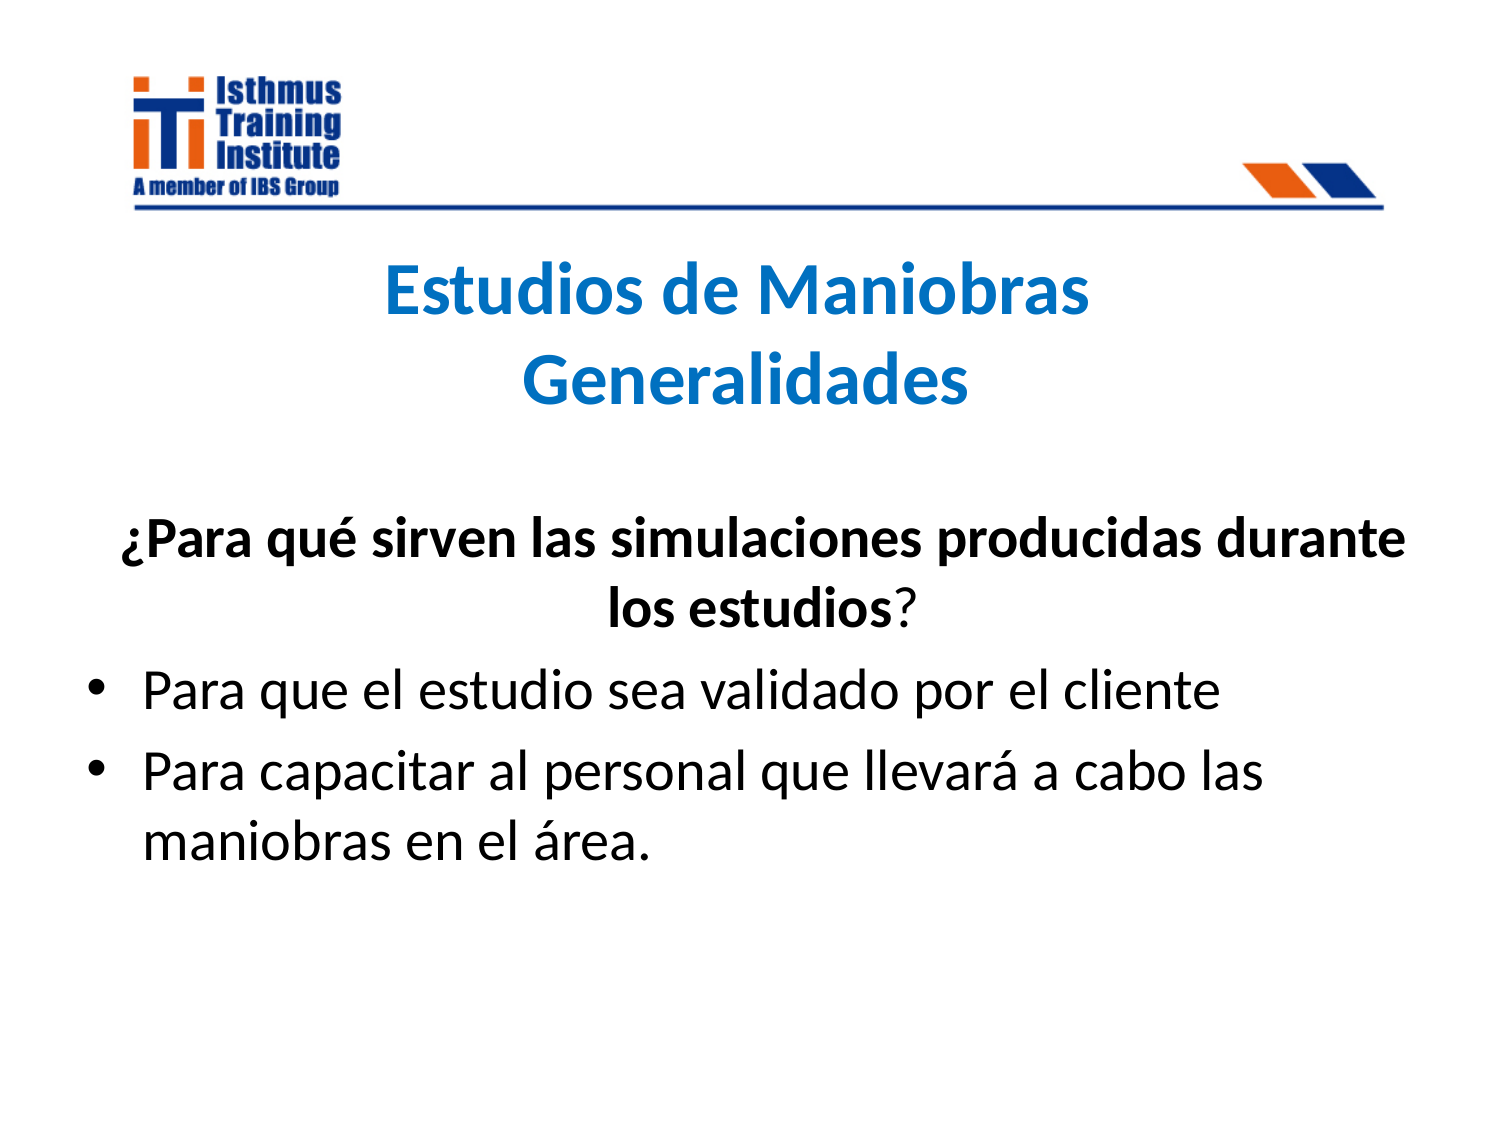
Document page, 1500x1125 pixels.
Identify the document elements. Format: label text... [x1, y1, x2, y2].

picture [82, 44, 1418, 233]
list ¿Para qué sirven las simulaciones producidas durante los estudios? Para que el estudio sea validado por el cliente Para capacitar al personal que llevará a cabo las maniobras en el área. [71, 491, 1456, 941]
title Estudios de Maniobras Generalidades [71, 229, 1422, 430]
